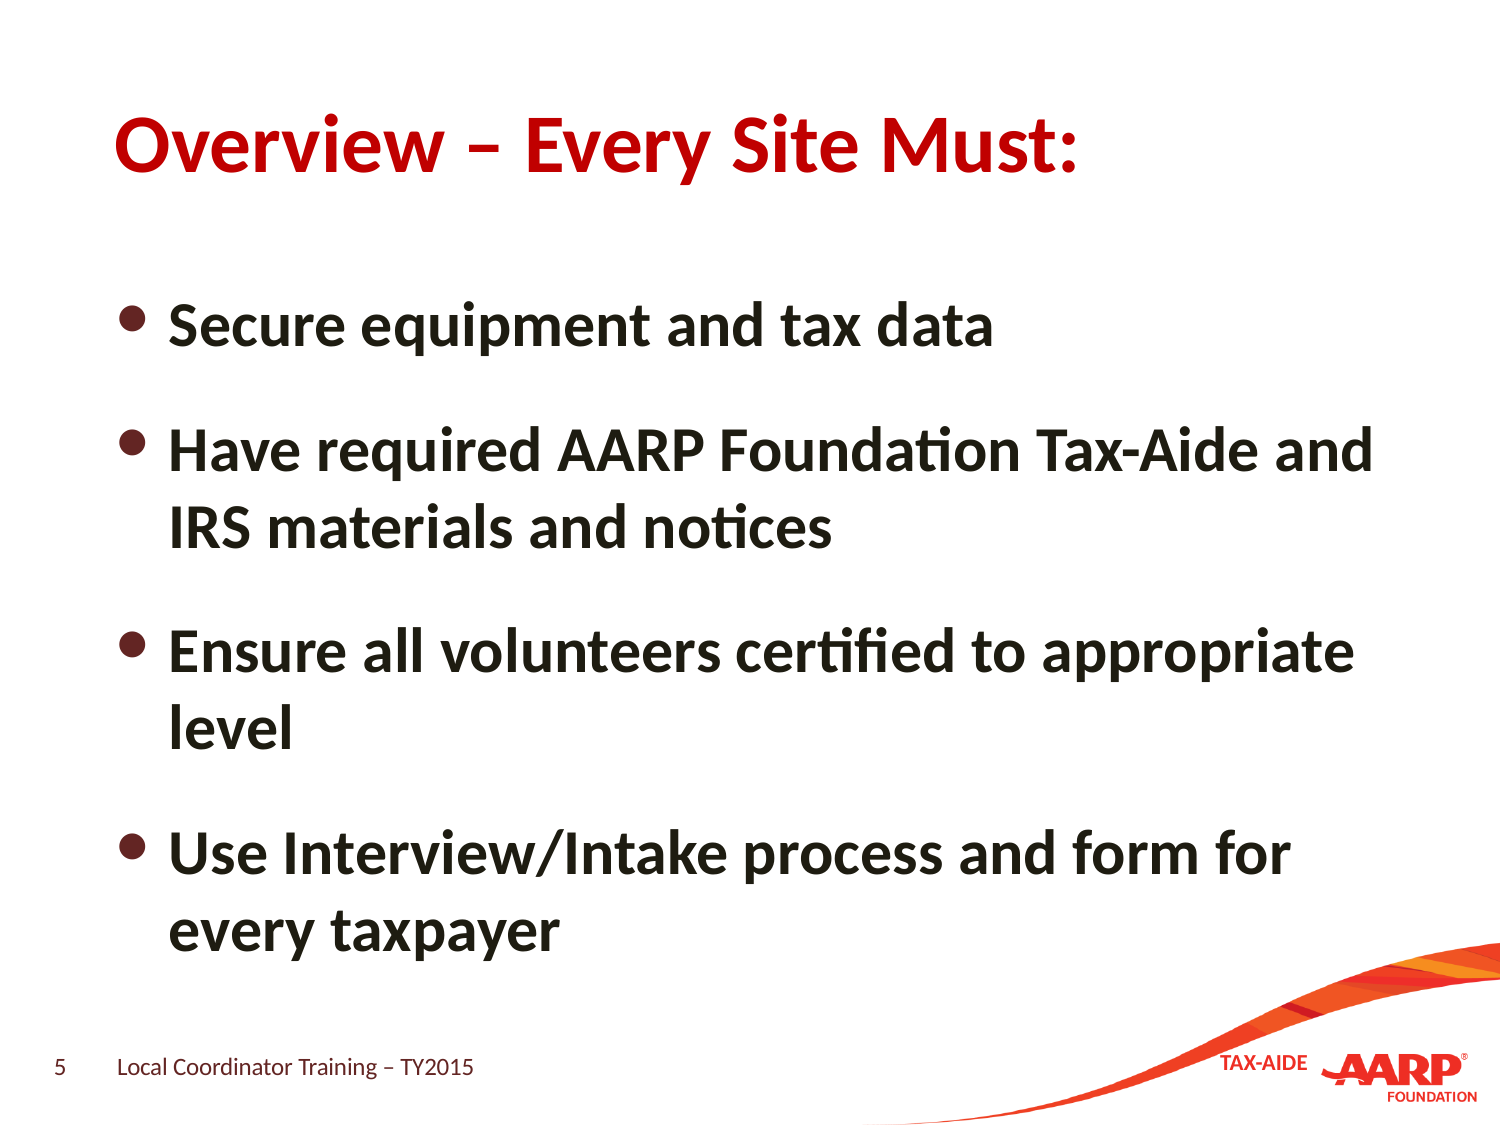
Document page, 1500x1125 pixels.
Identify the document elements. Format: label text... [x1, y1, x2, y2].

slide_number 5 [24, 1035, 75, 1096]
list Secure equipment and tax data Have required AARP Foundation Tax-Aide and IRS materials and notices Ensure all volunteers certified to appropriate level Use Interview/Intake process and form for every taxpayer [99, 275, 1400, 975]
footer Local Coordinator Training – TY2015 [99, 1035, 575, 1096]
picture [750, 931, 1500, 1125]
title Overview – Every Site Must: [99, 45, 1400, 233]
